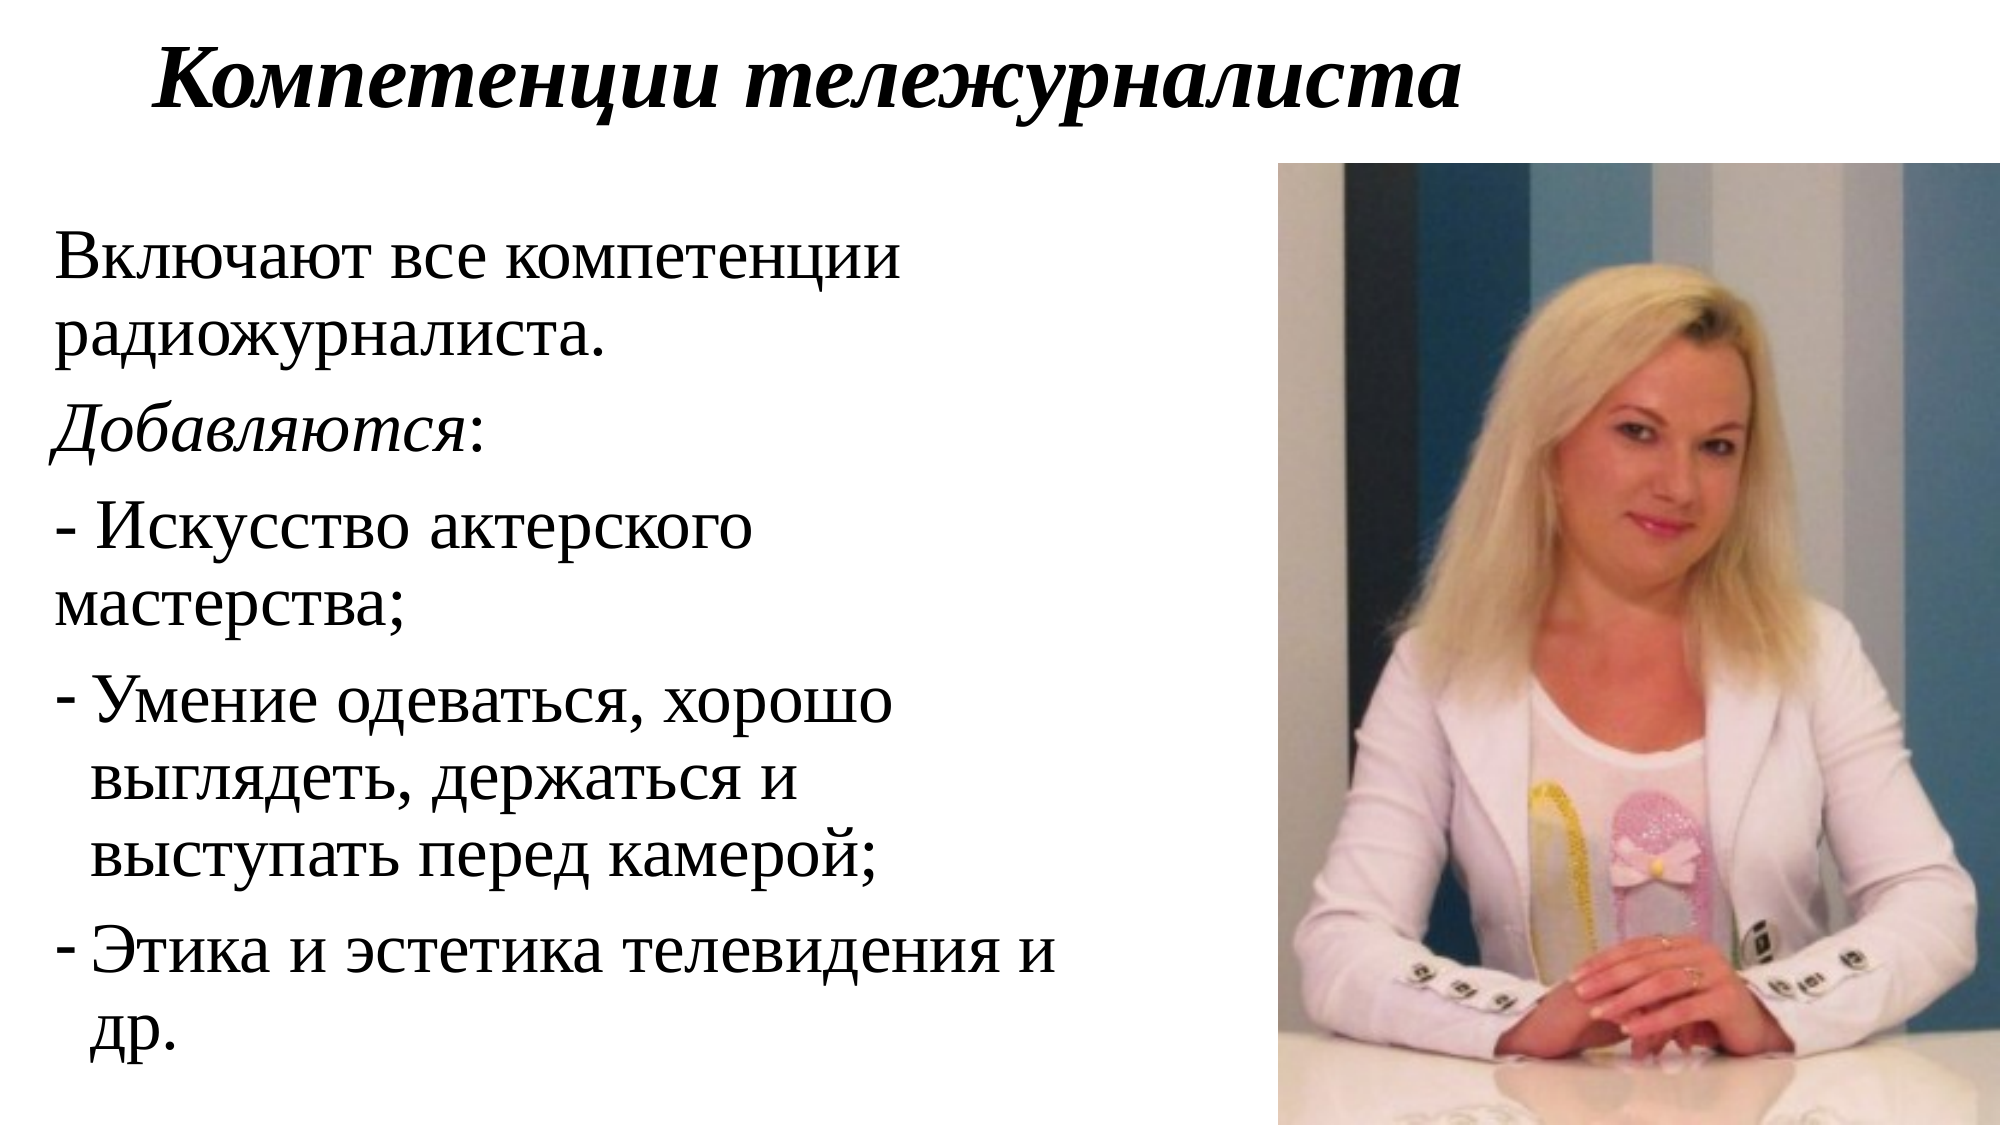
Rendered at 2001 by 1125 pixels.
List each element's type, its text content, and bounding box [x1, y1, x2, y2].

title Компетенции тележурналиста [137, 0, 1863, 156]
picture [1278, 163, 2000, 1125]
list Включают все компетенции радиожурналиста. Добавляются: - Искусство актерского мастерства; Умение одеваться, хорошо выглядеть, держаться и выступать перед камерой; Этика и эстетика телевидения и др. [39, 209, 1100, 1080]
